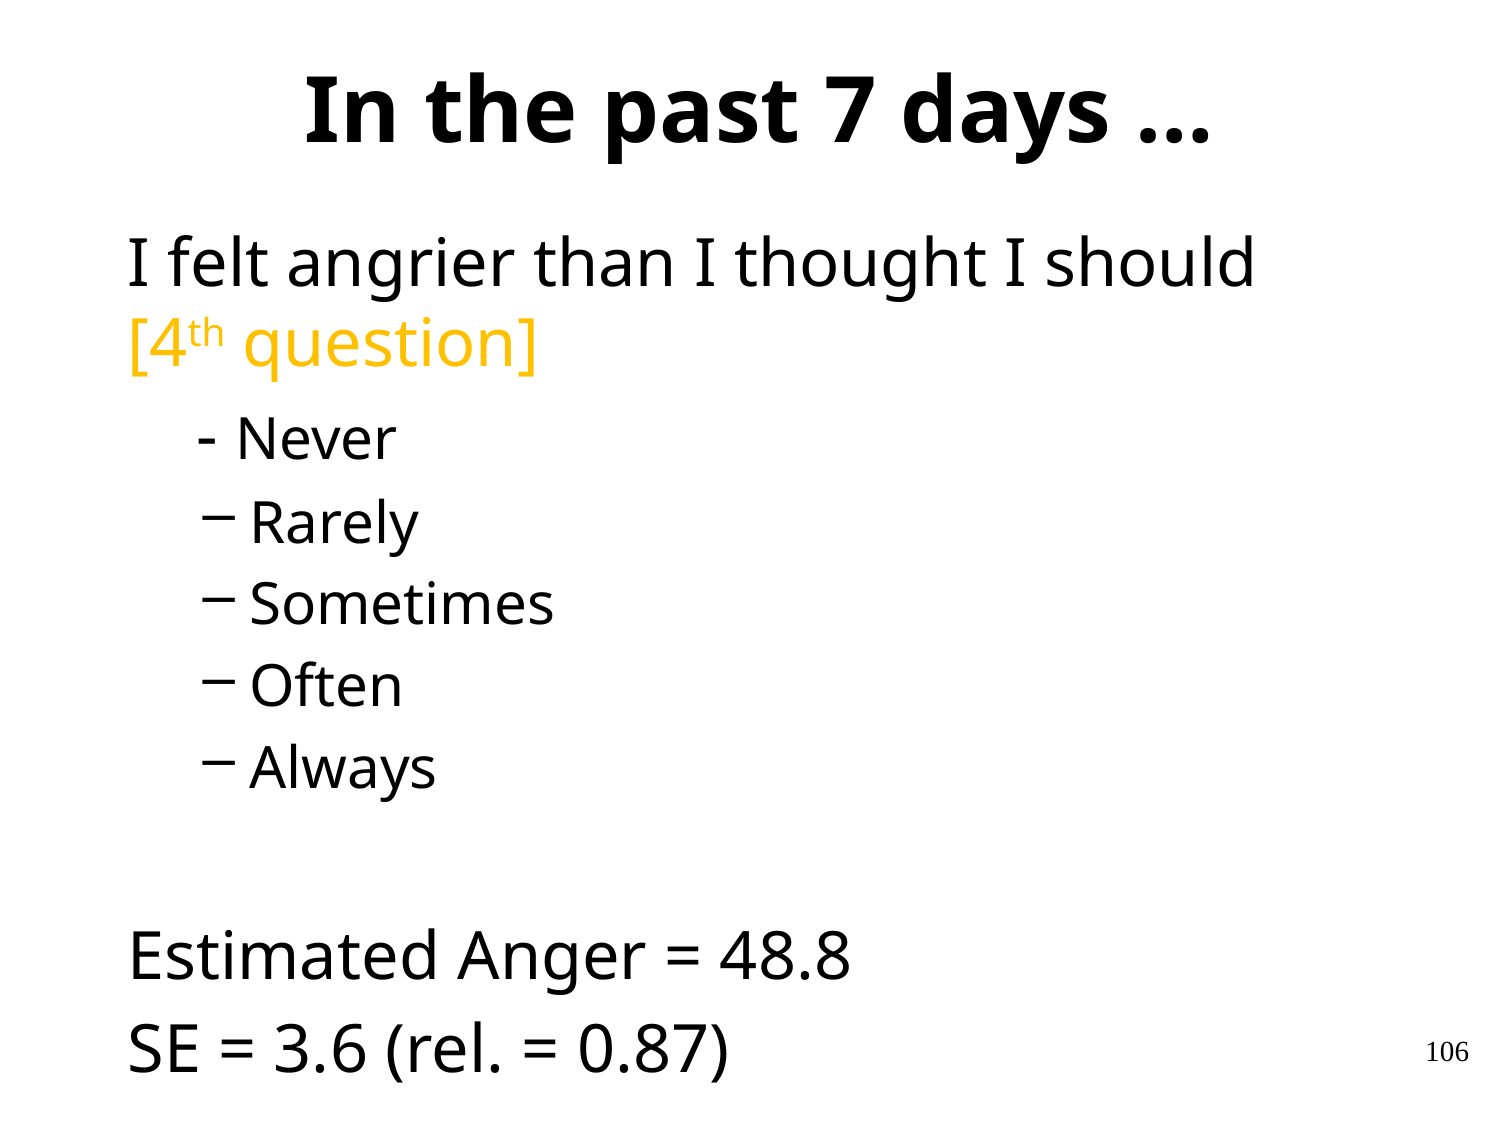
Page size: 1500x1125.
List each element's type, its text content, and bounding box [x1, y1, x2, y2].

slide_number 106 [1090, 1024, 1485, 1103]
title In the past 7 days … [0, 12, 1500, 201]
list I felt angrier than I thought I should [4th question] - Never Rarely Sometimes Often Always Estimated Anger = 48.8 SE = 3.6 (rel. = 0.87) [112, 212, 1326, 1038]
